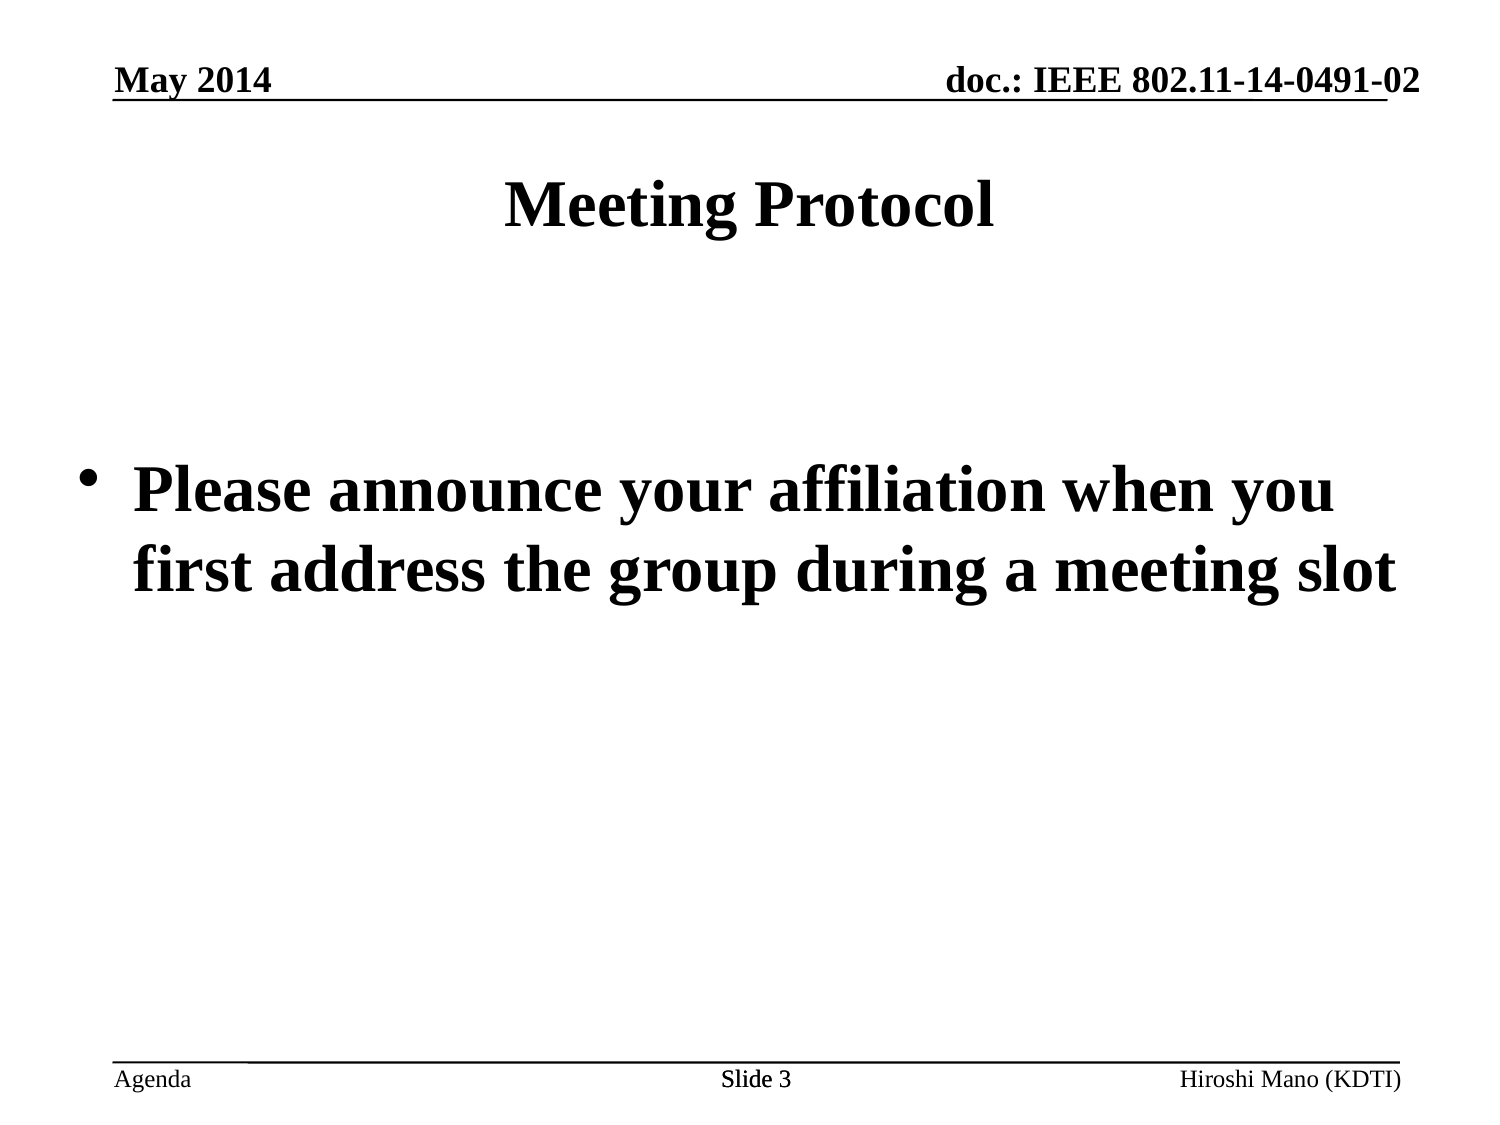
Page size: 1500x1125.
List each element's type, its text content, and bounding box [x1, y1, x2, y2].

text_box Slide 3 [675, 1062, 838, 1093]
list Please announce your affiliation when you first address the group during a meeting slot [62, 437, 1451, 713]
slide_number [114, 54, 274, 101]
title Meeting Protocol [112, 112, 1388, 288]
footer Hiroshi Mano (KDTI) [1171, 1061, 1402, 1093]
